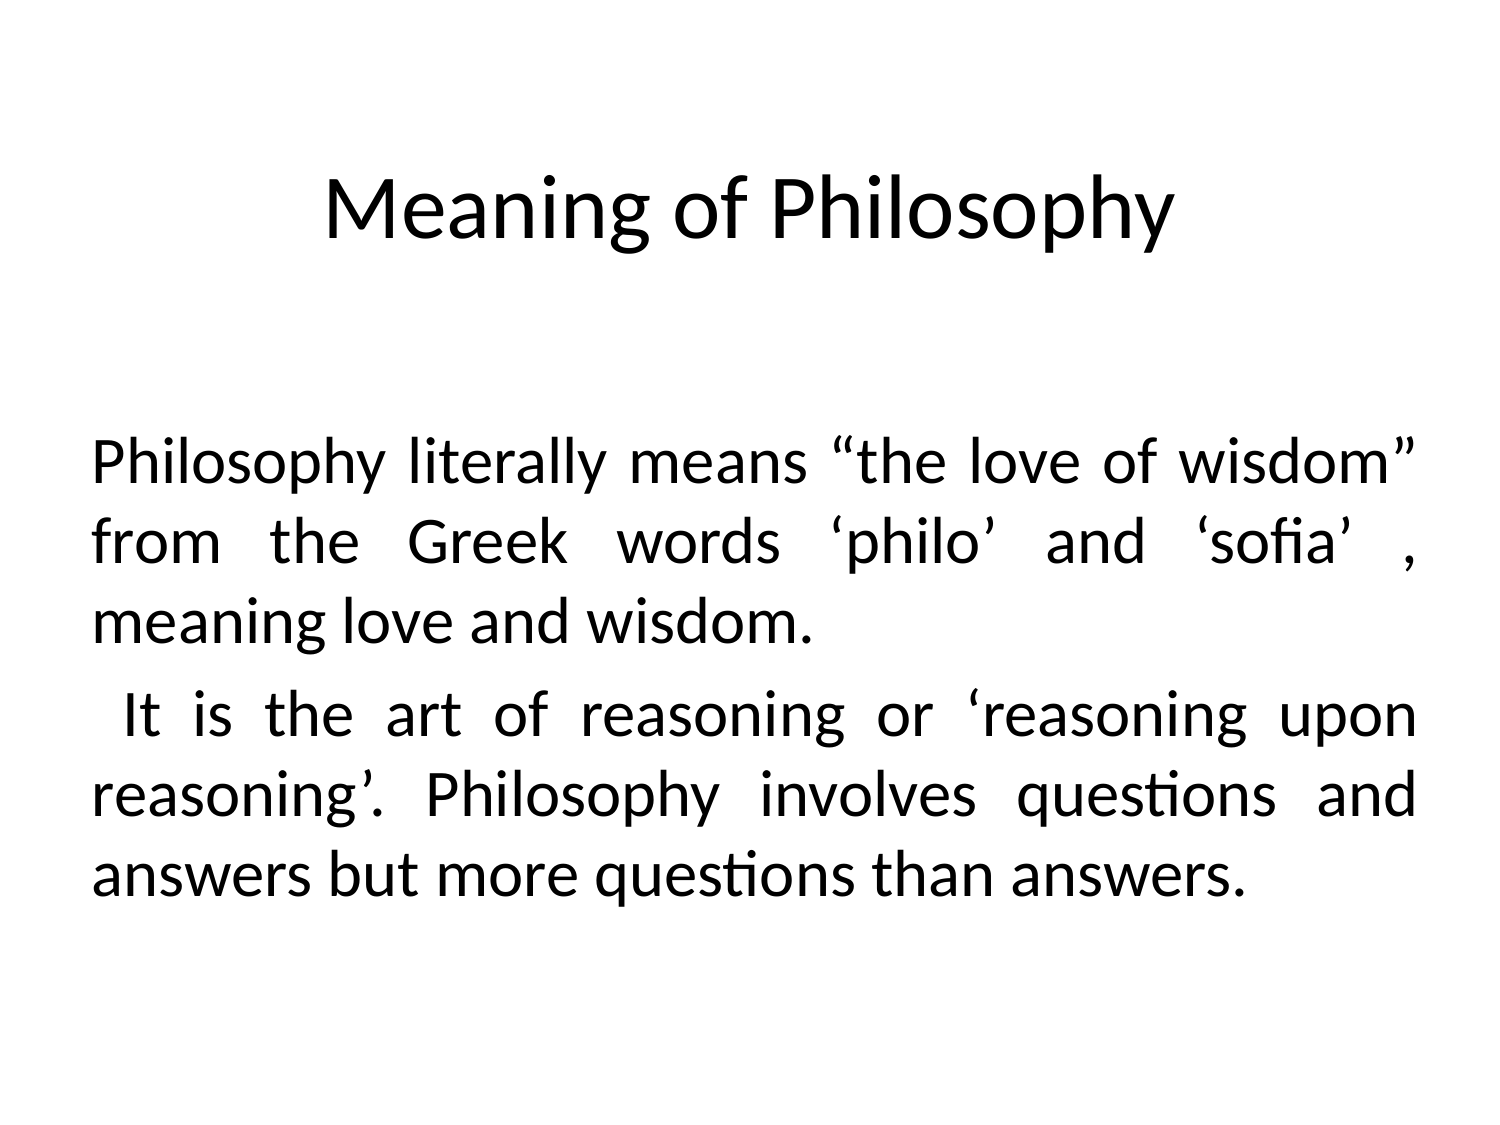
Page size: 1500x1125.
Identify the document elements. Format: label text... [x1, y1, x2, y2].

title Meaning of Philosophy [112, 101, 1388, 303]
subtitle Philosophy literally means “the love of wisdom” from the Greek words ‘philo’ and ‘sofia’ , meaning love and wisdom. It is the art of reasoning or ‘reasoning upon reasoning’. Philosophy involves questions and answers but more questions than answers. [76, 408, 1436, 1047]
